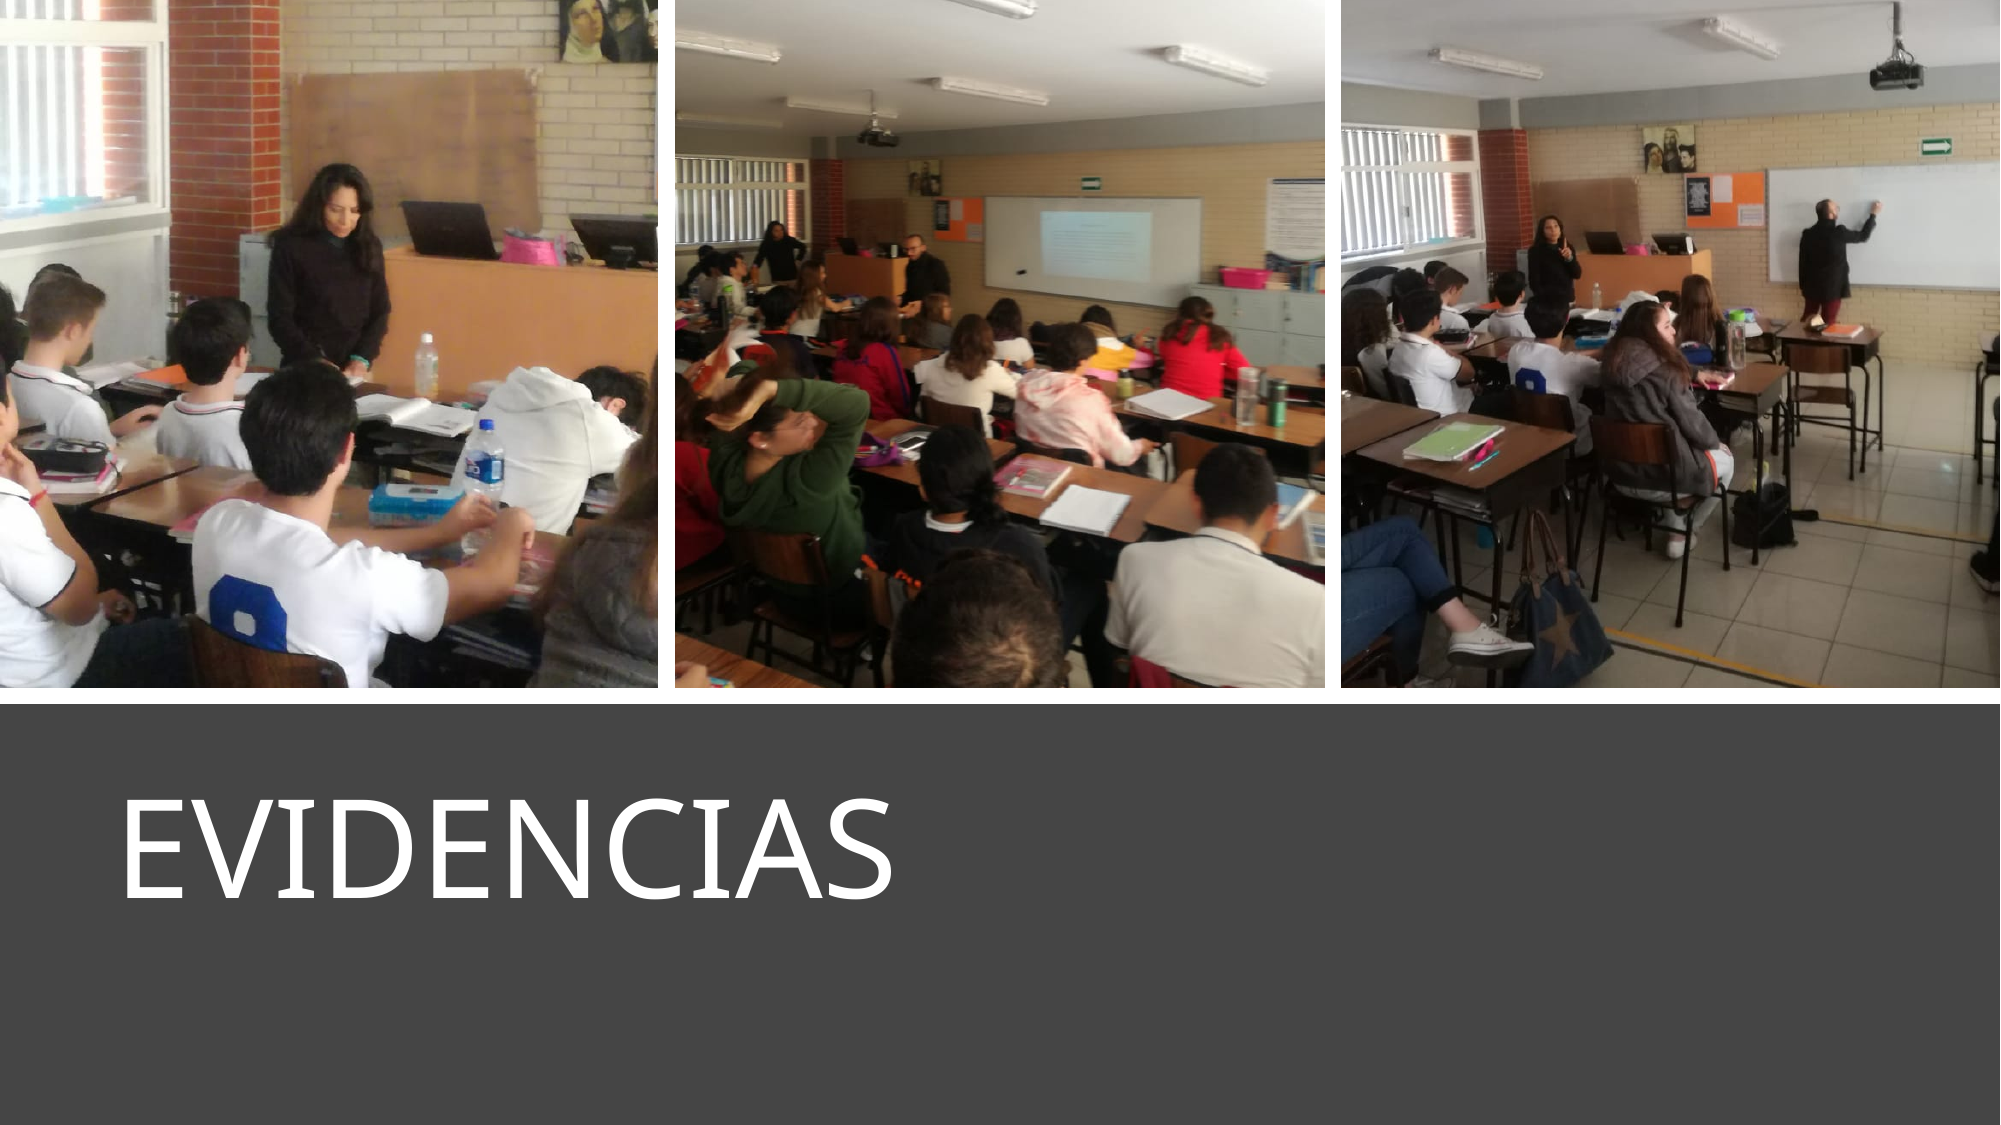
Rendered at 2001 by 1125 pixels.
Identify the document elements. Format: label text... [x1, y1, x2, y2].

picture [1334, 0, 2000, 695]
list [670, 0, 1332, 695]
picture [0, 0, 666, 695]
title EVIDENCIAS [99, 719, 1892, 936]
